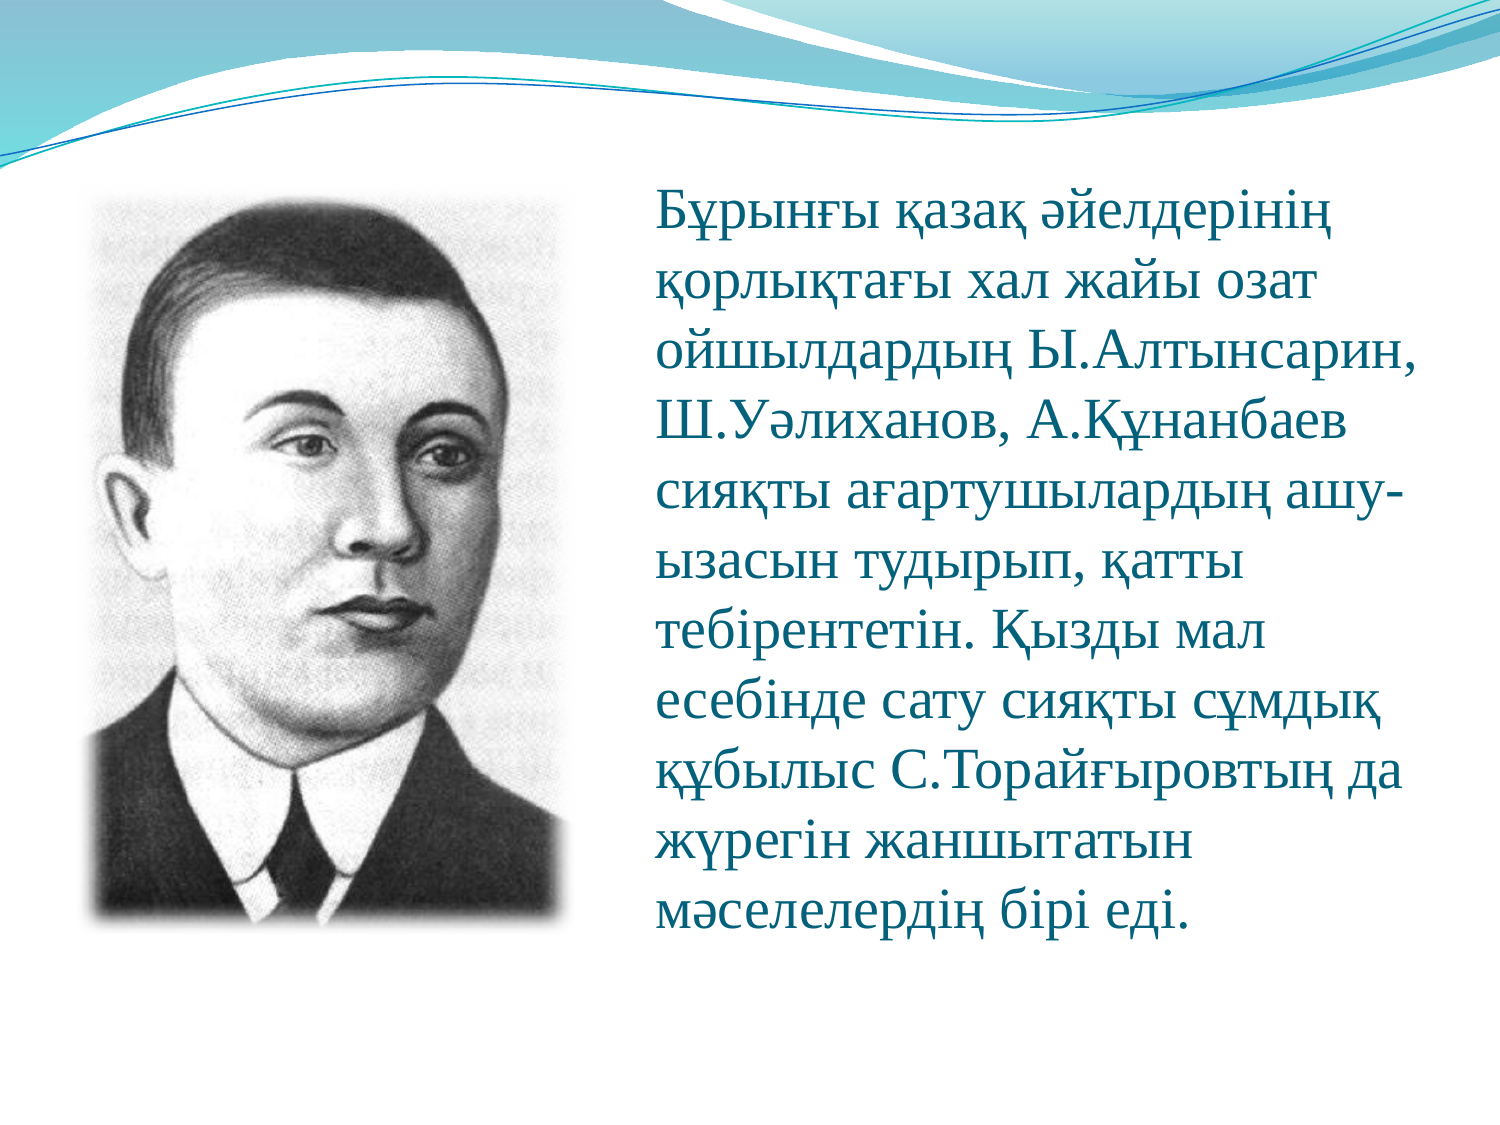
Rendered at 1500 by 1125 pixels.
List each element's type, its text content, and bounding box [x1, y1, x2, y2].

title Бұрынғы қазақ әйелдерінің қорлықтағы хал жайы озат ойшылдардың Ы.Алтынсарин, Ш.Уәлиханов, А.Құнанбаев сияқты ағартушылардың ашу-ызасын тудырып, қатты тебірентетін. Қызды мал есебінде сату сияқты сұмдық құбылыс С.Торайғыровтың да жүрегін жаншытатын мәселелердің бірі еді. [655, 349, 1449, 941]
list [76, 184, 575, 935]
